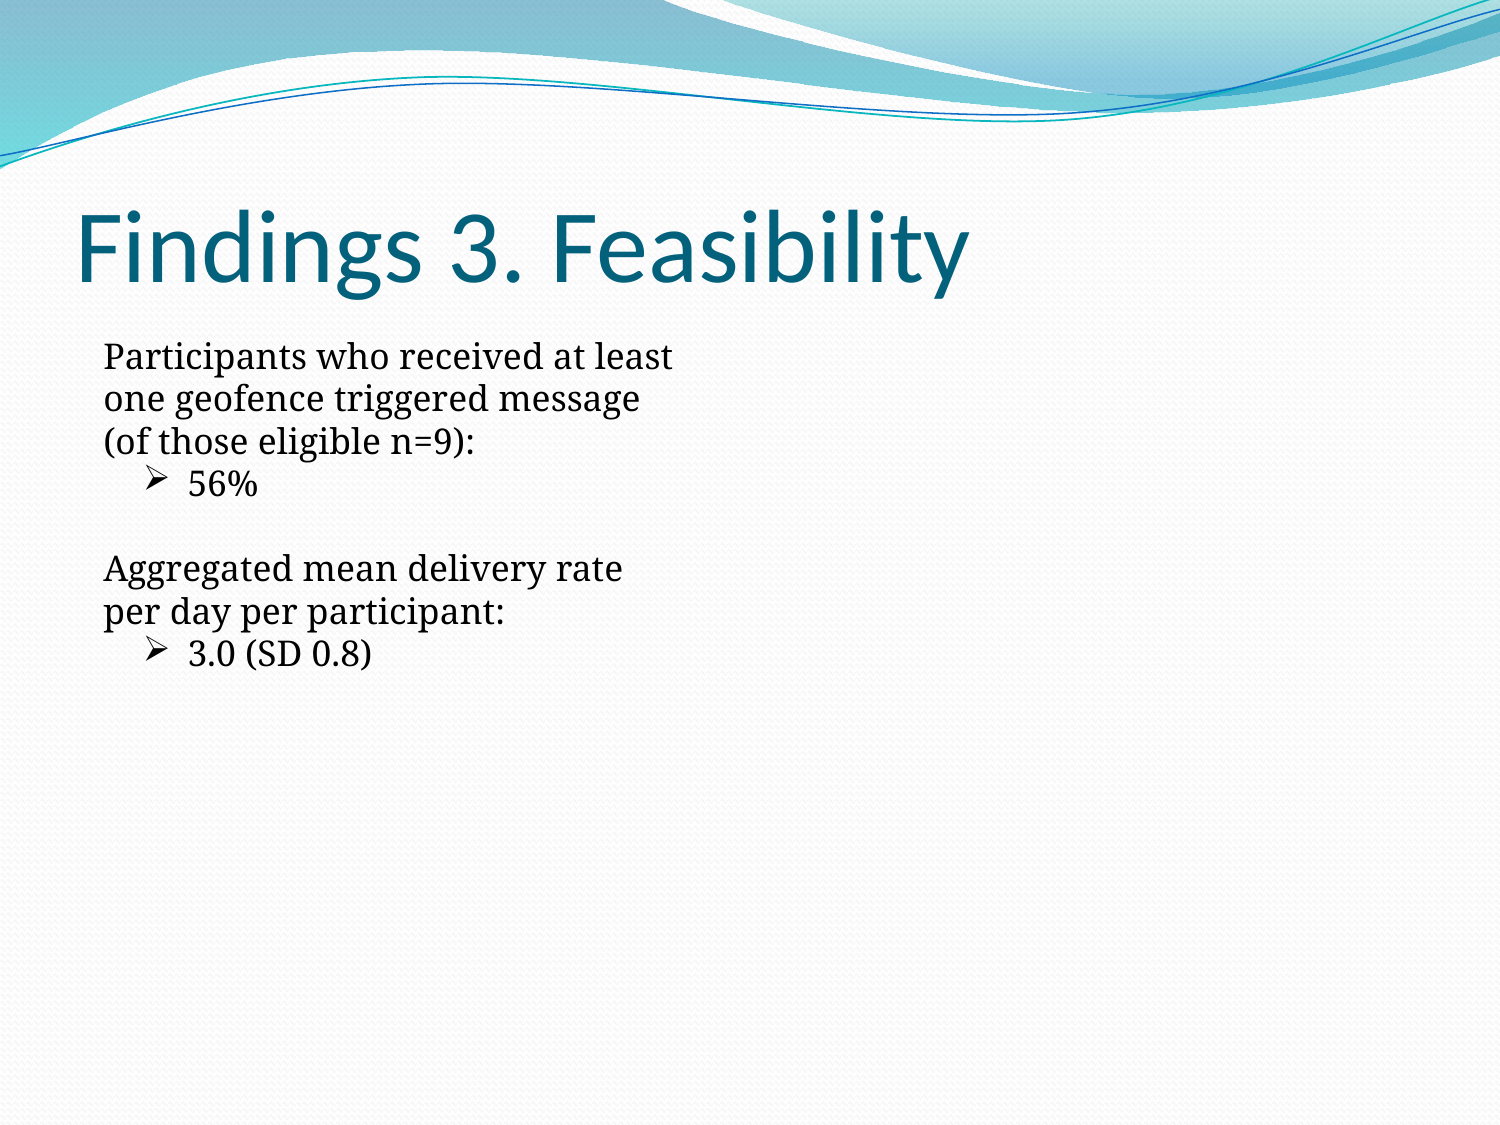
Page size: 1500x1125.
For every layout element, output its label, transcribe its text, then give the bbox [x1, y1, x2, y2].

text_box Participants who received at least one geofence triggered message (of those eligible n=9): 56% Aggregated mean delivery rate per day per participant: 3.0 (SD 0.8) [88, 326, 703, 1024]
title Findings 3. Feasibility [75, 115, 1425, 303]
